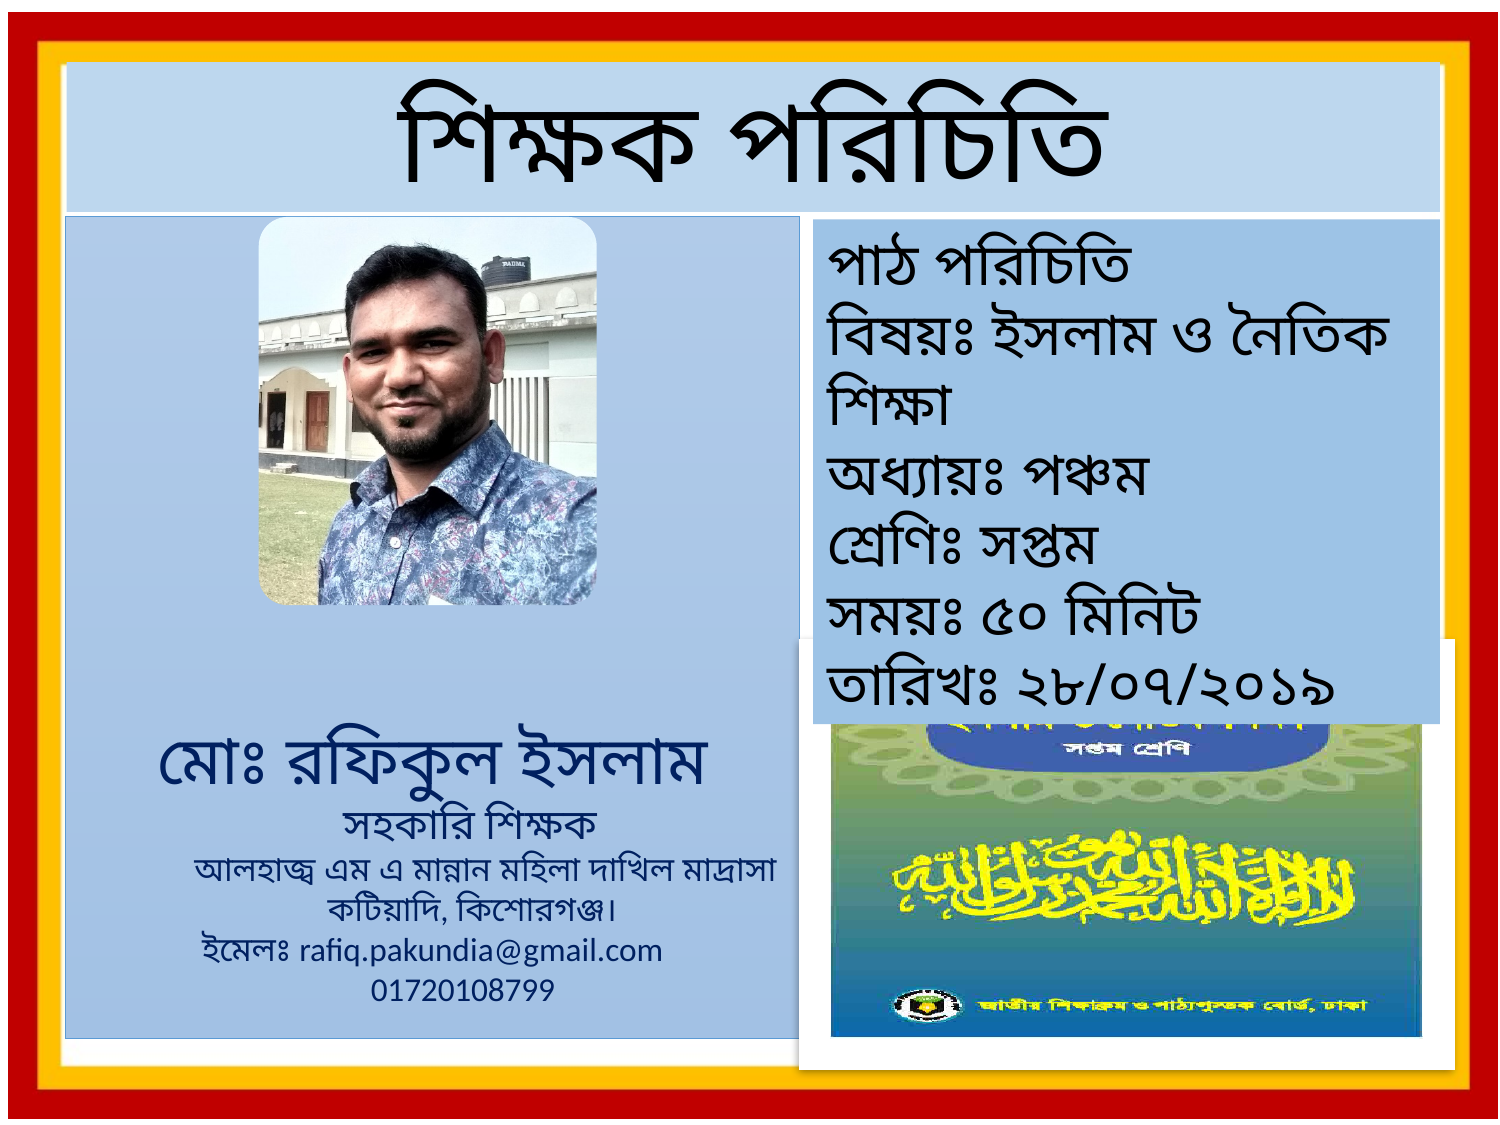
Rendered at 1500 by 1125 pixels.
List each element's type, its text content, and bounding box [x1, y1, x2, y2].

text_box মোঃ রফিকুল ইসলাম সহকারি শিক্ষক আলহাজ্ব এম এ মান্নান মহিলা দাখিল মাদ্রাসা কটিয়াদি, কিশোরগঞ্জ। ইমেলঃ rafiq.pakundia@gmail.com 01720108799 [65, 216, 800, 1039]
text_box পাঠ পরিচিতি বিষয়ঃ ইসলাম ও নৈতিক শিক্ষা অধ্যায়ঃ পঞ্চম শ্রেণিঃ সপ্তম সময়ঃ ৫০ মিনিট তারিখঃ ২৮/০৭/২০১৯ [813, 219, 1440, 725]
picture [8, 12, 1498, 1119]
text_box শিক্ষক পরিচিতি [66, 62, 1440, 212]
